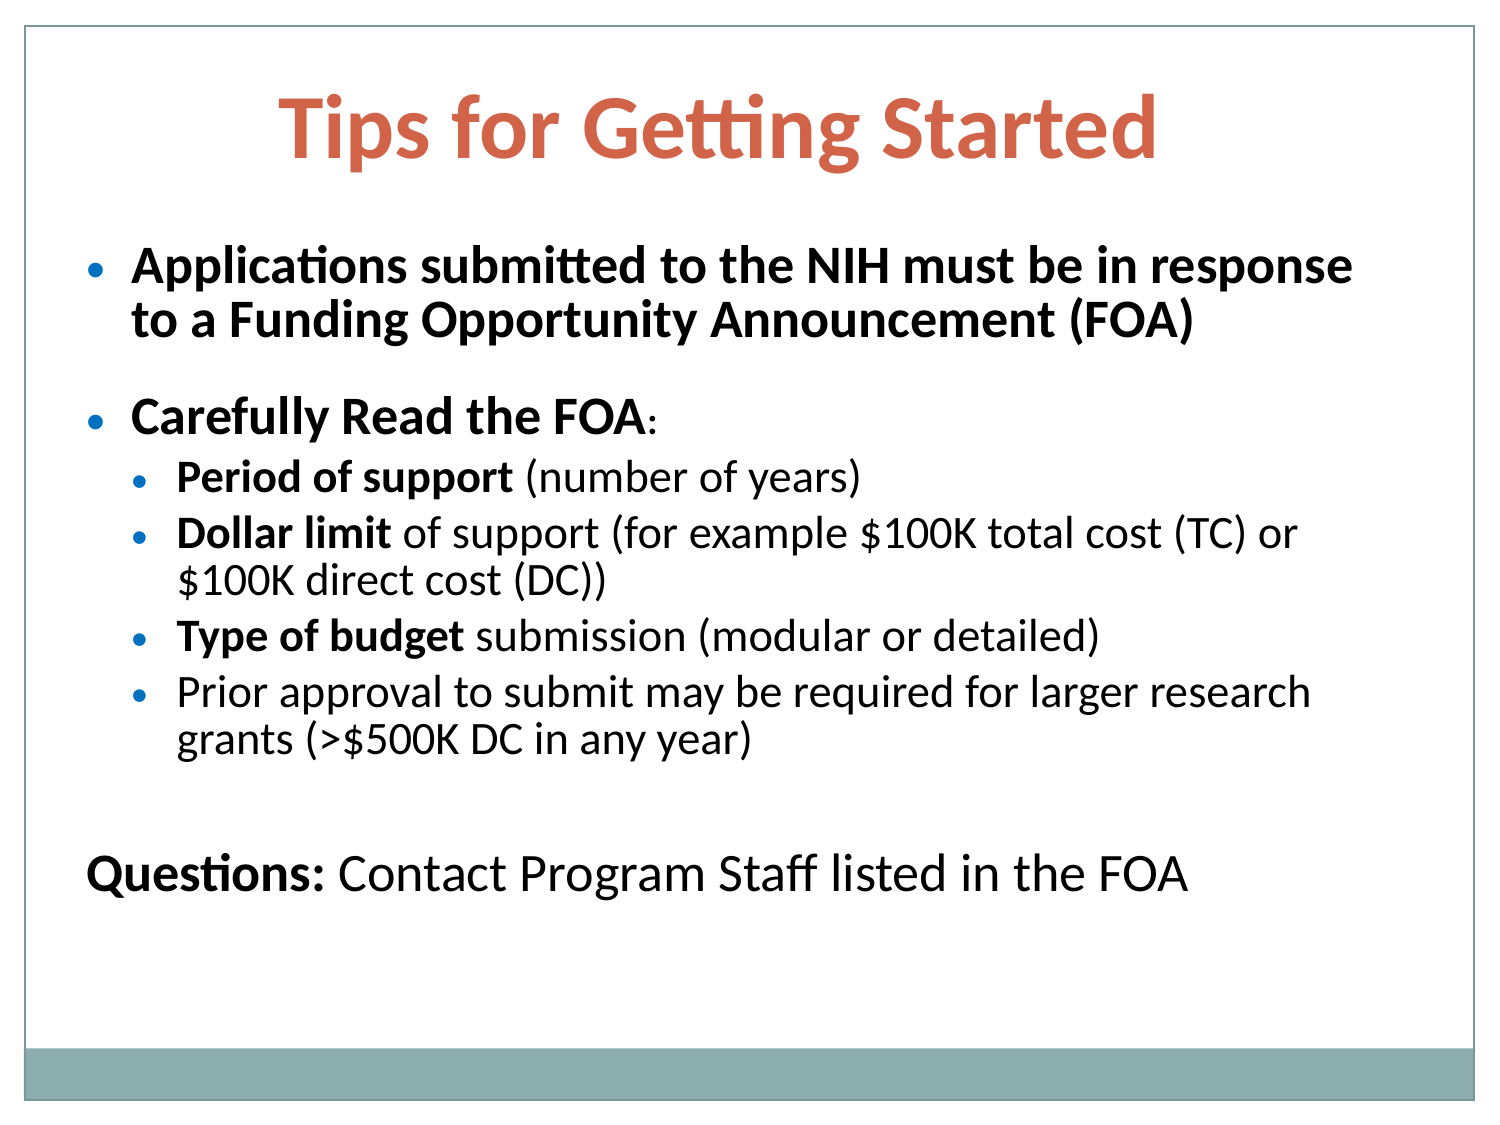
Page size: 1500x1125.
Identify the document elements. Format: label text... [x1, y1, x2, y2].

list Applications submitted to the NIH must be in response to a Funding Opportunity Announcement (FOA) Carefully Read the FOA: Period of support (number of years) Dollar limit of support (for example $100K total cost (TC) or $100K direct cost (DC)) Type of budget submission (modular or detailed) Prior approval to submit may be required for larger research grants (>$500K DC in any year) Questions: Contact Program Staff listed in the FOA [71, 235, 1395, 953]
title Tips for Getting Started [44, 1, 1395, 190]
